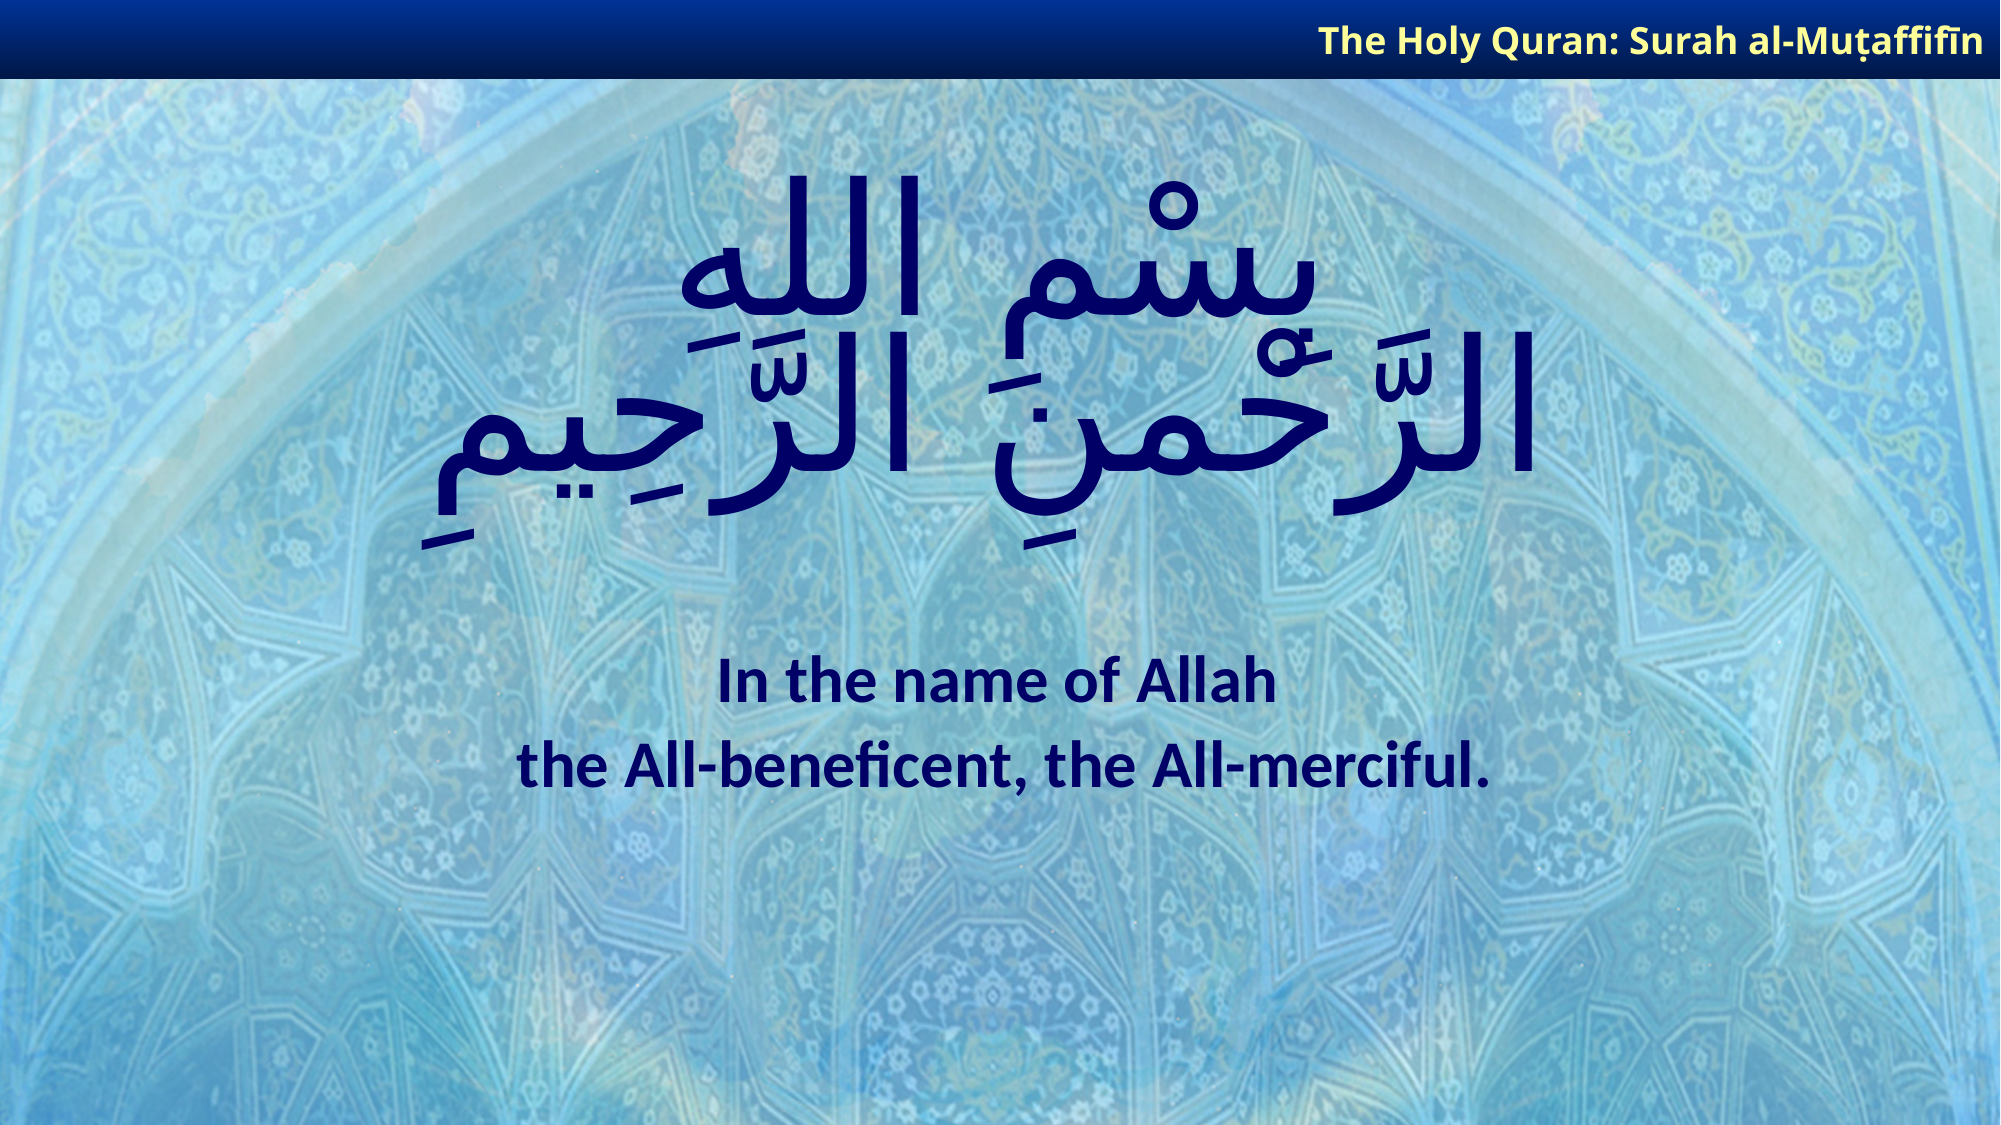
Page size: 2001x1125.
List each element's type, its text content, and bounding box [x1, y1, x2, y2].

picture [0, 0, 2001, 1125]
subtitle In the name of Allah the All-beneficent, the All-merciful. [206, 637, 1804, 925]
text_box The Holy Quran: Surah al-Muṭaffifīn [0, 0, 2000, 79]
title بِسْمِ اللهِ الرَّحْمنِ الرَّحِيمِ [362, 231, 1638, 473]
